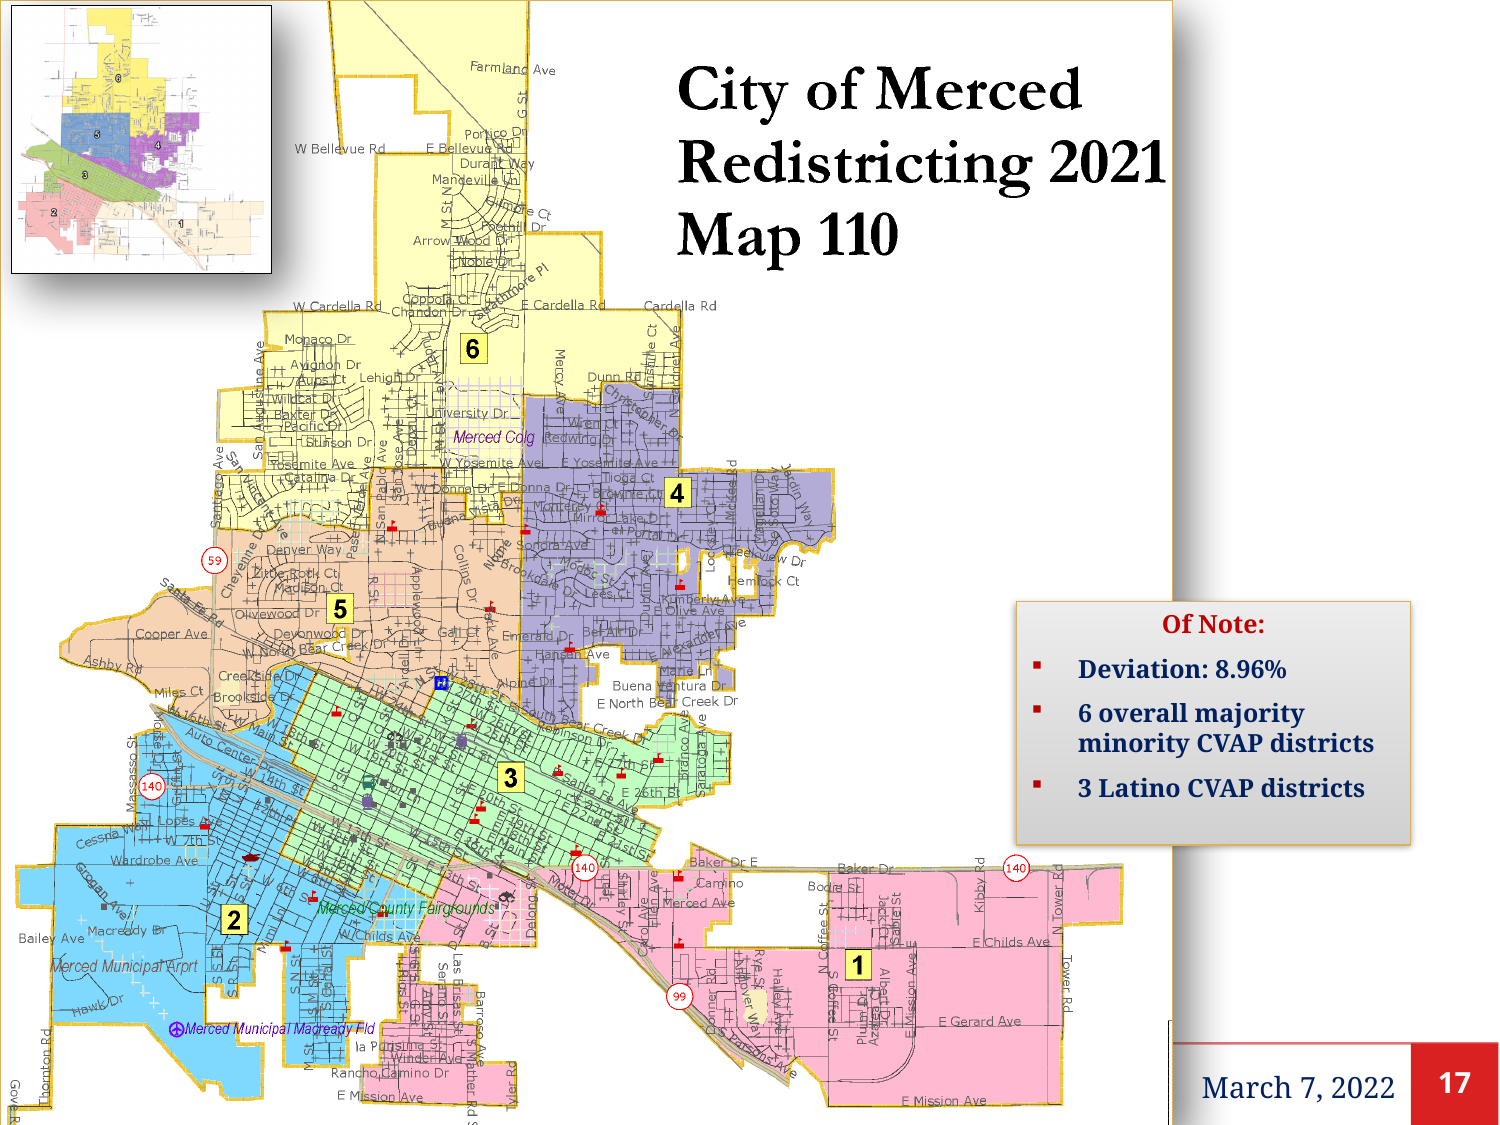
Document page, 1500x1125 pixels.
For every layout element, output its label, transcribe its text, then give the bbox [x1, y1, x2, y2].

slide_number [1176, 1046, 1410, 1125]
slide_number 17 [1410, 1043, 1499, 1125]
text_box Of Note: Deviation: 8.96% 6 overall majority minority CVAP districts 3 Latino CVAP districts [1176, 601, 1411, 846]
picture [0, 0, 1173, 1125]
